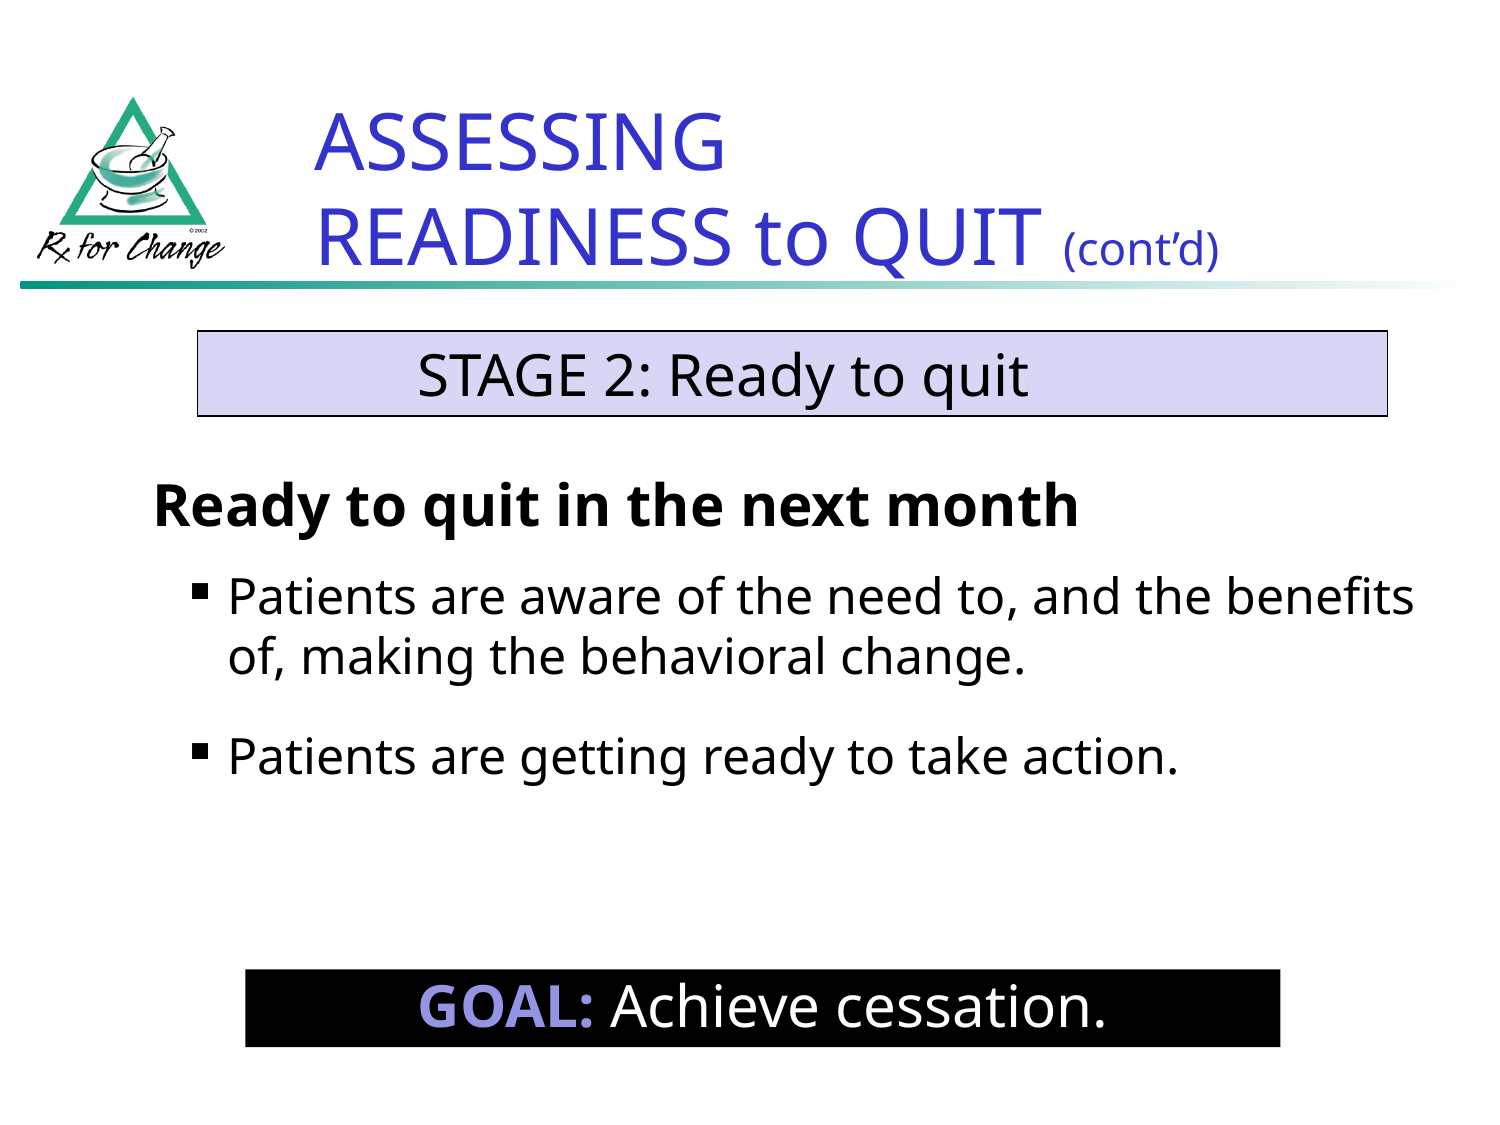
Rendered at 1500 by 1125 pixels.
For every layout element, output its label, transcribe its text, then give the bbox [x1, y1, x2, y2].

list Ready to quit in the next month Patients are aware of the need to, and the benefits of, making the behavioral change. Patients are getting ready to take action. [137, 468, 1438, 901]
text_box STAGE 2: Ready to quit [197, 331, 1388, 416]
picture [37, 96, 225, 269]
text_box ASSESSING READINESS to QUIT (cont’d) [299, 101, 1468, 289]
text_box GOAL: Achieve cessation. [245, 969, 1281, 1048]
